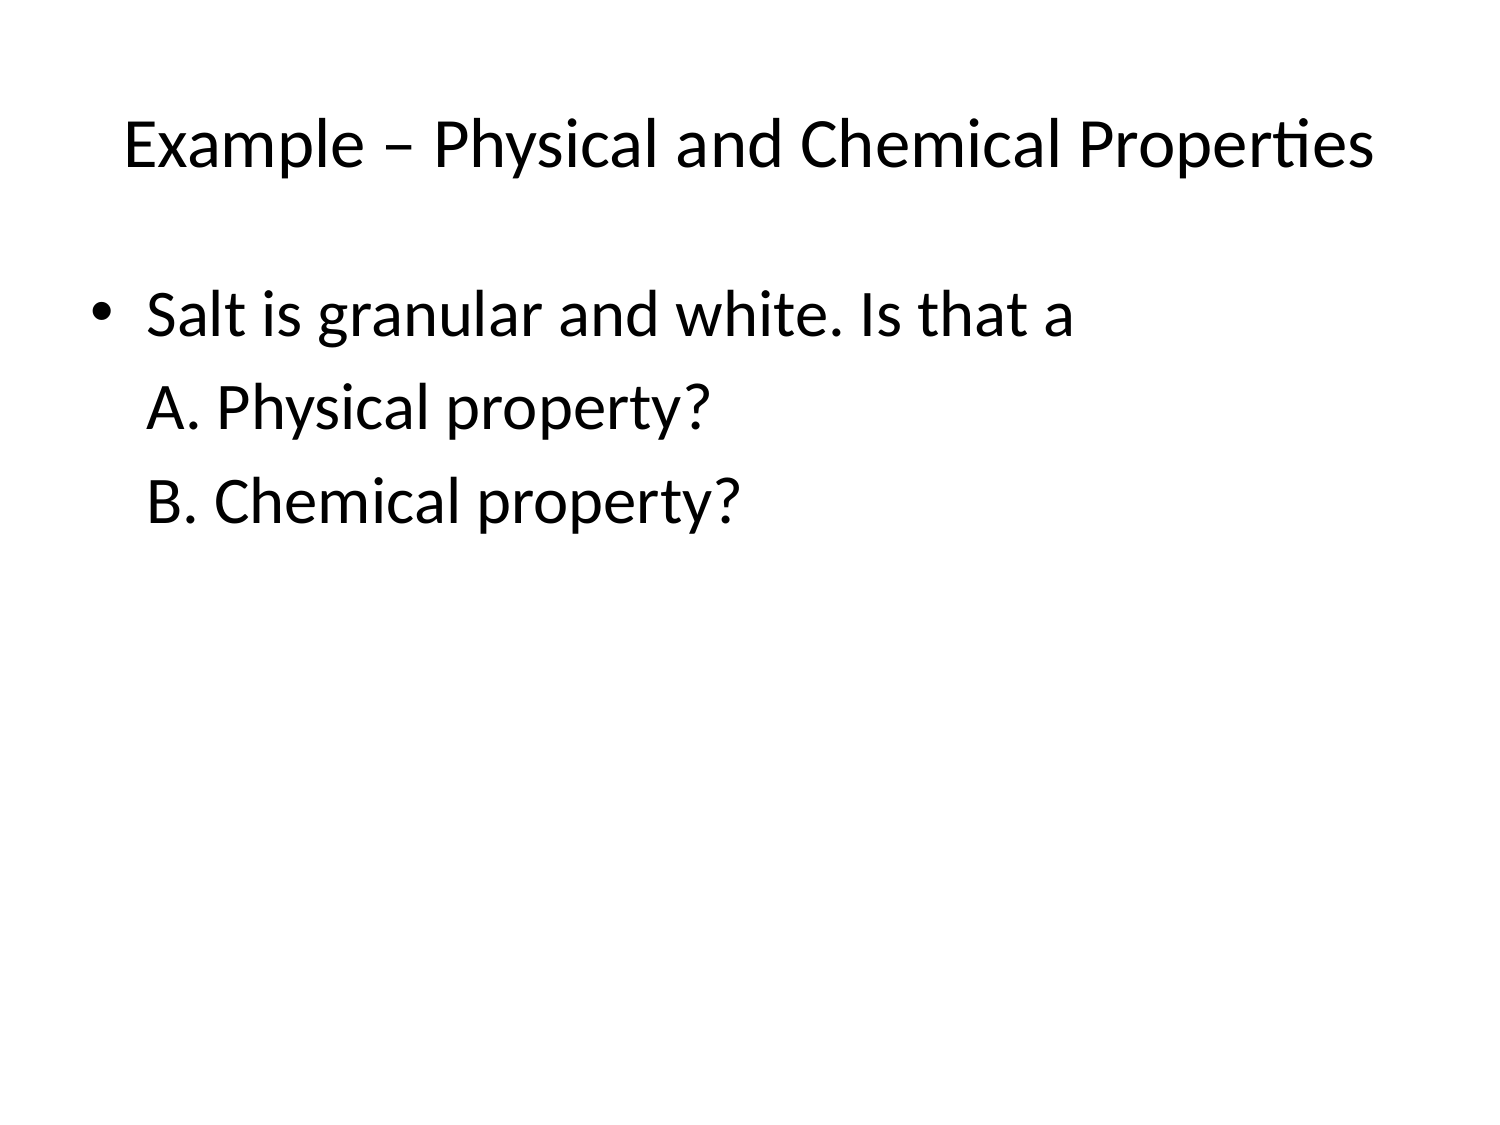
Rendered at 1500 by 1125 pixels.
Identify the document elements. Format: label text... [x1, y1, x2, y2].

title Example – Physical and Chemical Properties [75, 45, 1425, 233]
list Salt is granular and white. Is that a A. Physical property? B. Chemical property? [75, 262, 1425, 1005]
